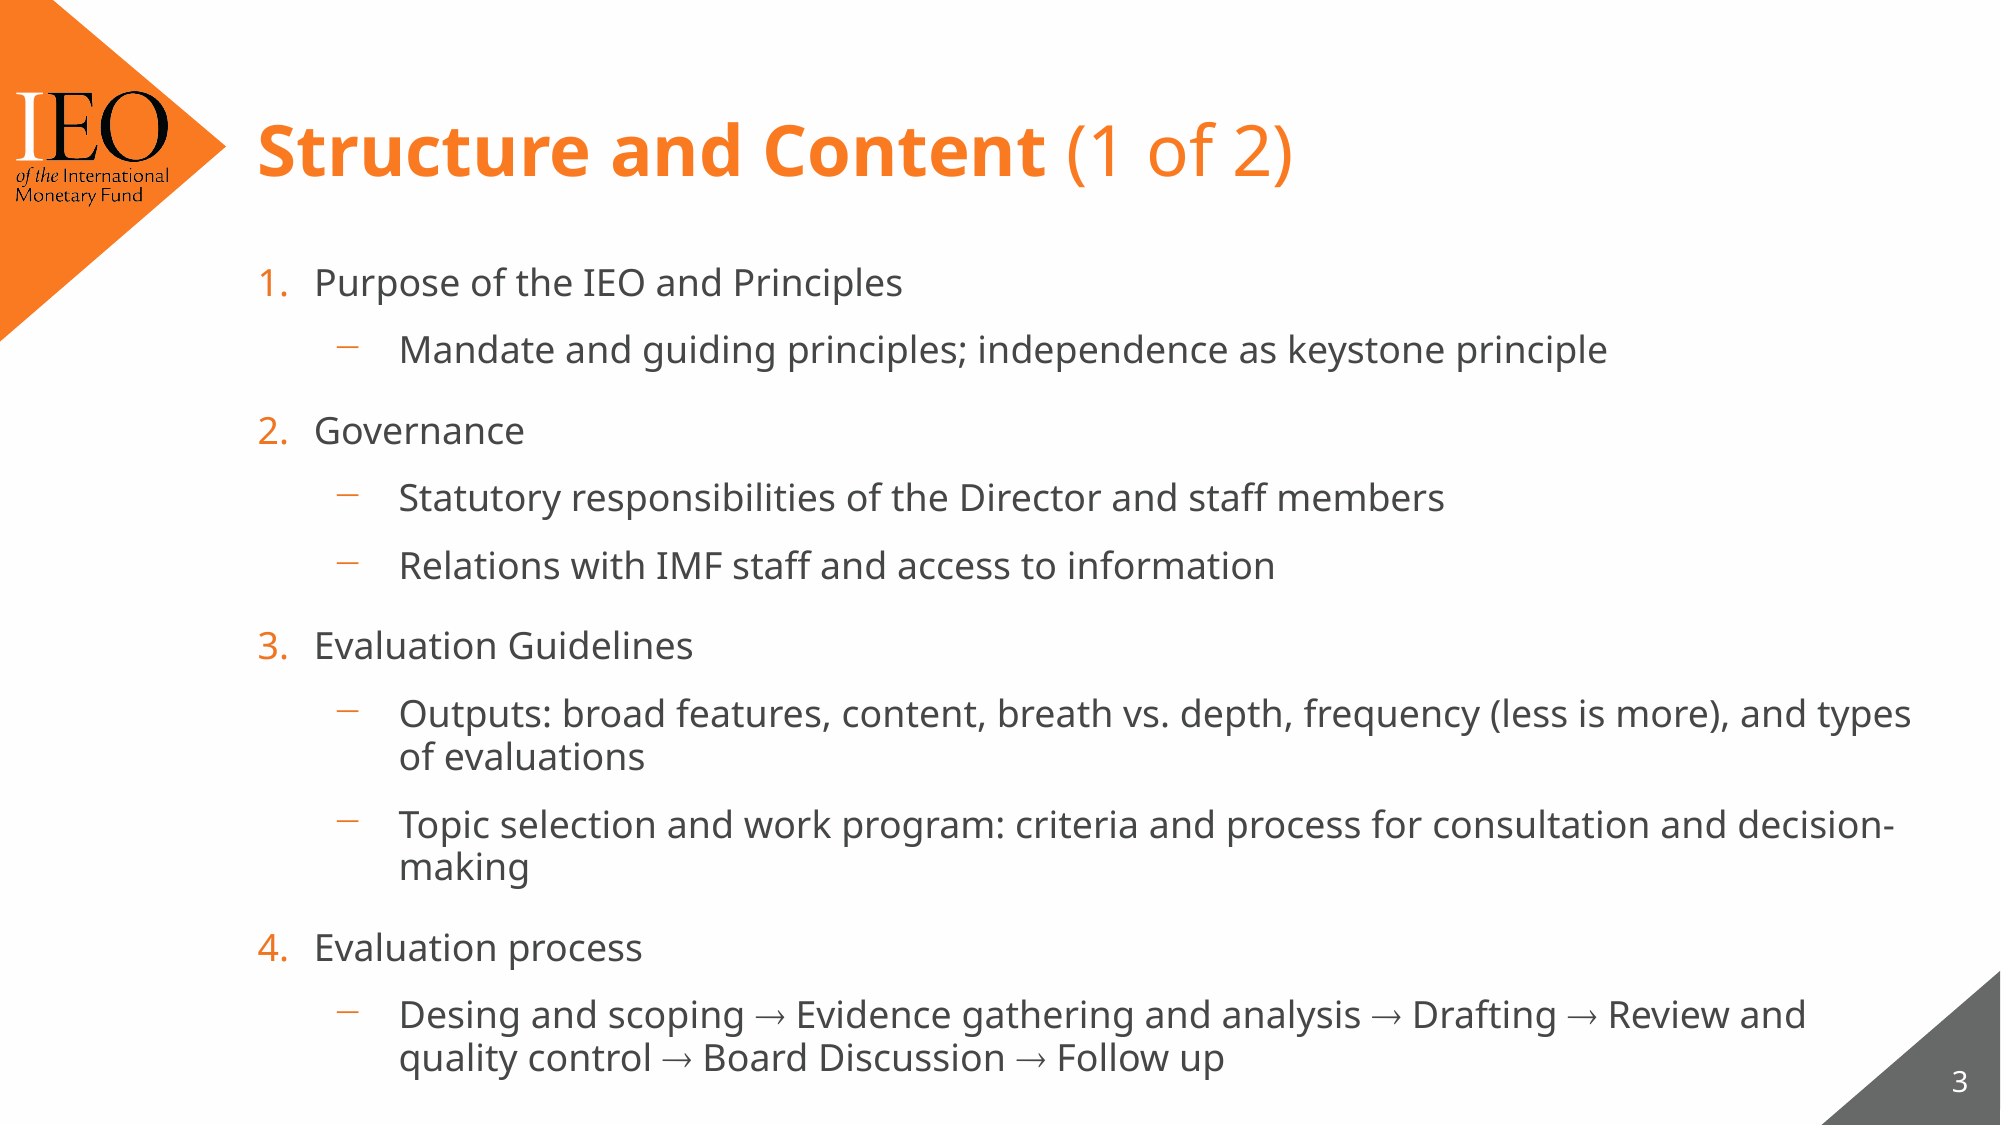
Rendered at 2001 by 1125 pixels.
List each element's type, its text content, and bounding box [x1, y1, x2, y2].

picture [16, 91, 168, 207]
list Purpose of the IEO and Principles Mandate and guiding principles; independence as keystone principle Governance Statutory responsibilities of the Director and staff members Relations with IMF staff and access to information Evaluation Guidelines Outputs: broad features, content, breath vs. depth, frequency (less is more), and types of evaluations Topic selection and work program: criteria and process for consultation and decision-making Evaluation process Desing and scoping  Evidence gathering and analysis  Drafting  Review and quality control  Board Discussion  Follow up [257, 254, 1945, 1042]
title Structure and Content (1 of 2) [257, 64, 2000, 200]
